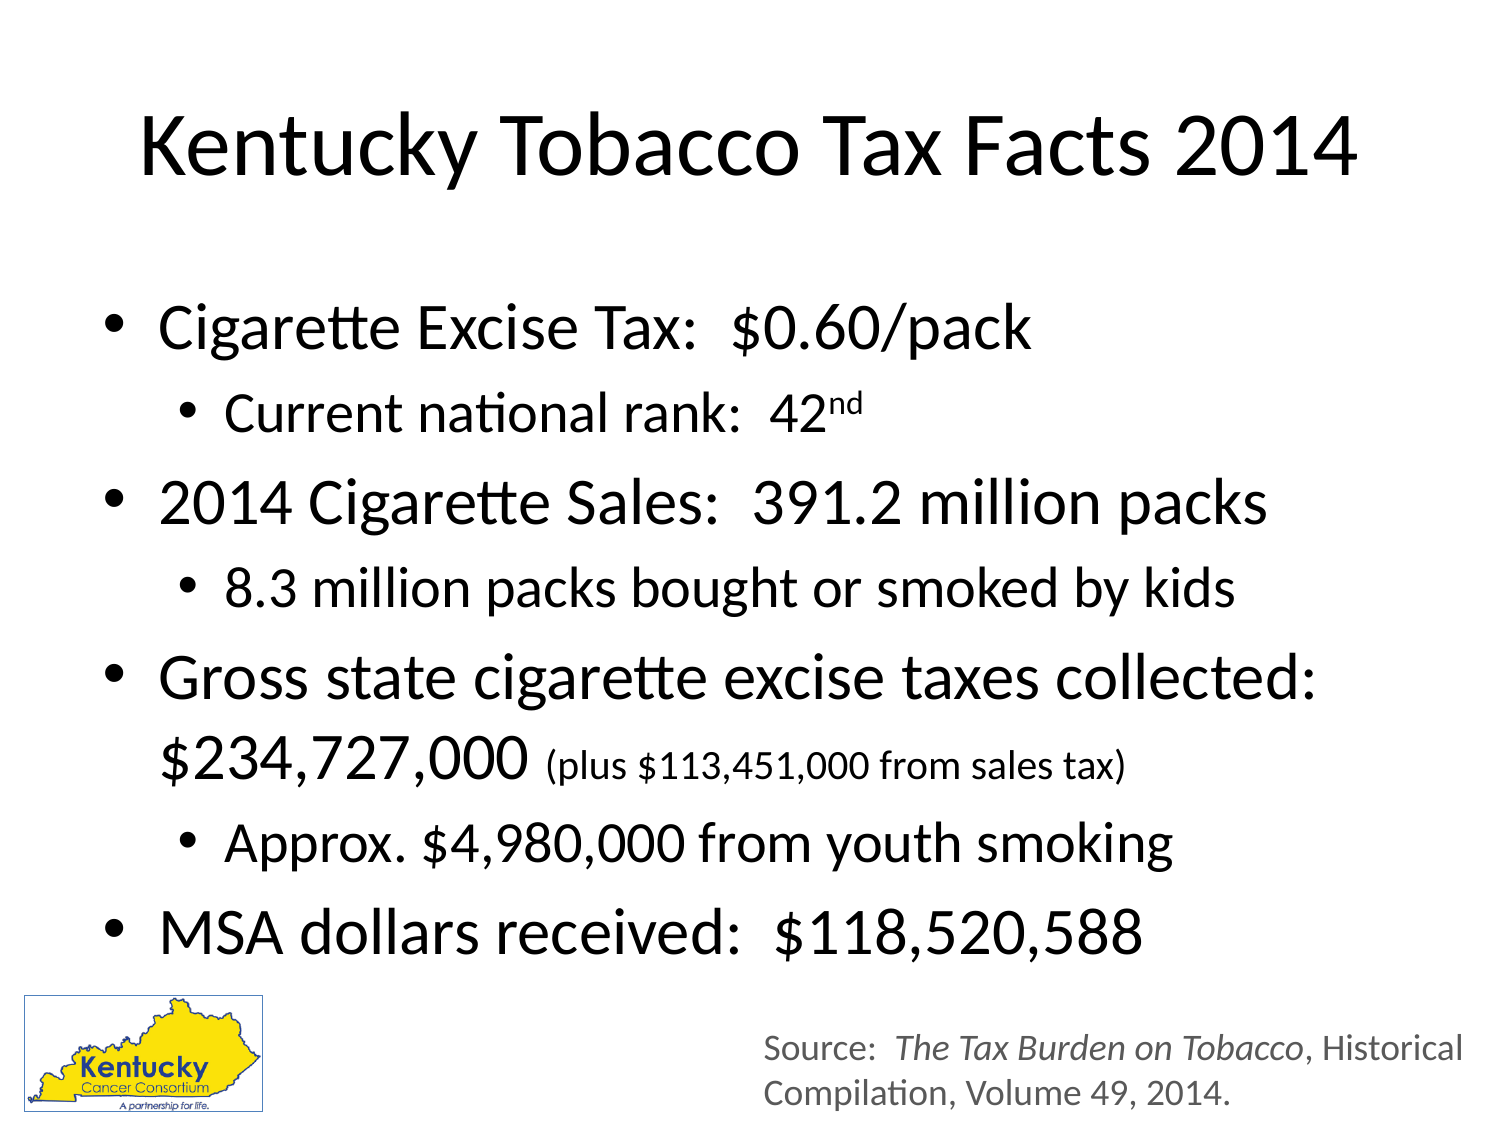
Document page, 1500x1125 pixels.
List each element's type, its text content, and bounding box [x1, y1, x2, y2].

picture [24, 995, 263, 1113]
list Cigarette Excise Tax: $0.60/pack Current national rank: 42nd 2014 Cigarette Sales: 391.2 million packs 8.3 million packs bought or smoked by kids Gross state cigarette excise taxes collected: $234,727,000 (plus $113,451,000 from sales tax) Approx. $4,980,000 from youth smoking MSA dollars received: $118,520,588 [87, 275, 1438, 1018]
title Kentucky Tobacco Tax Facts 2014 [75, 45, 1425, 233]
text_box Source: The Tax Burden on Tobacco, Historical Compilation, Volume 49, 2014. [748, 1015, 1500, 1121]
